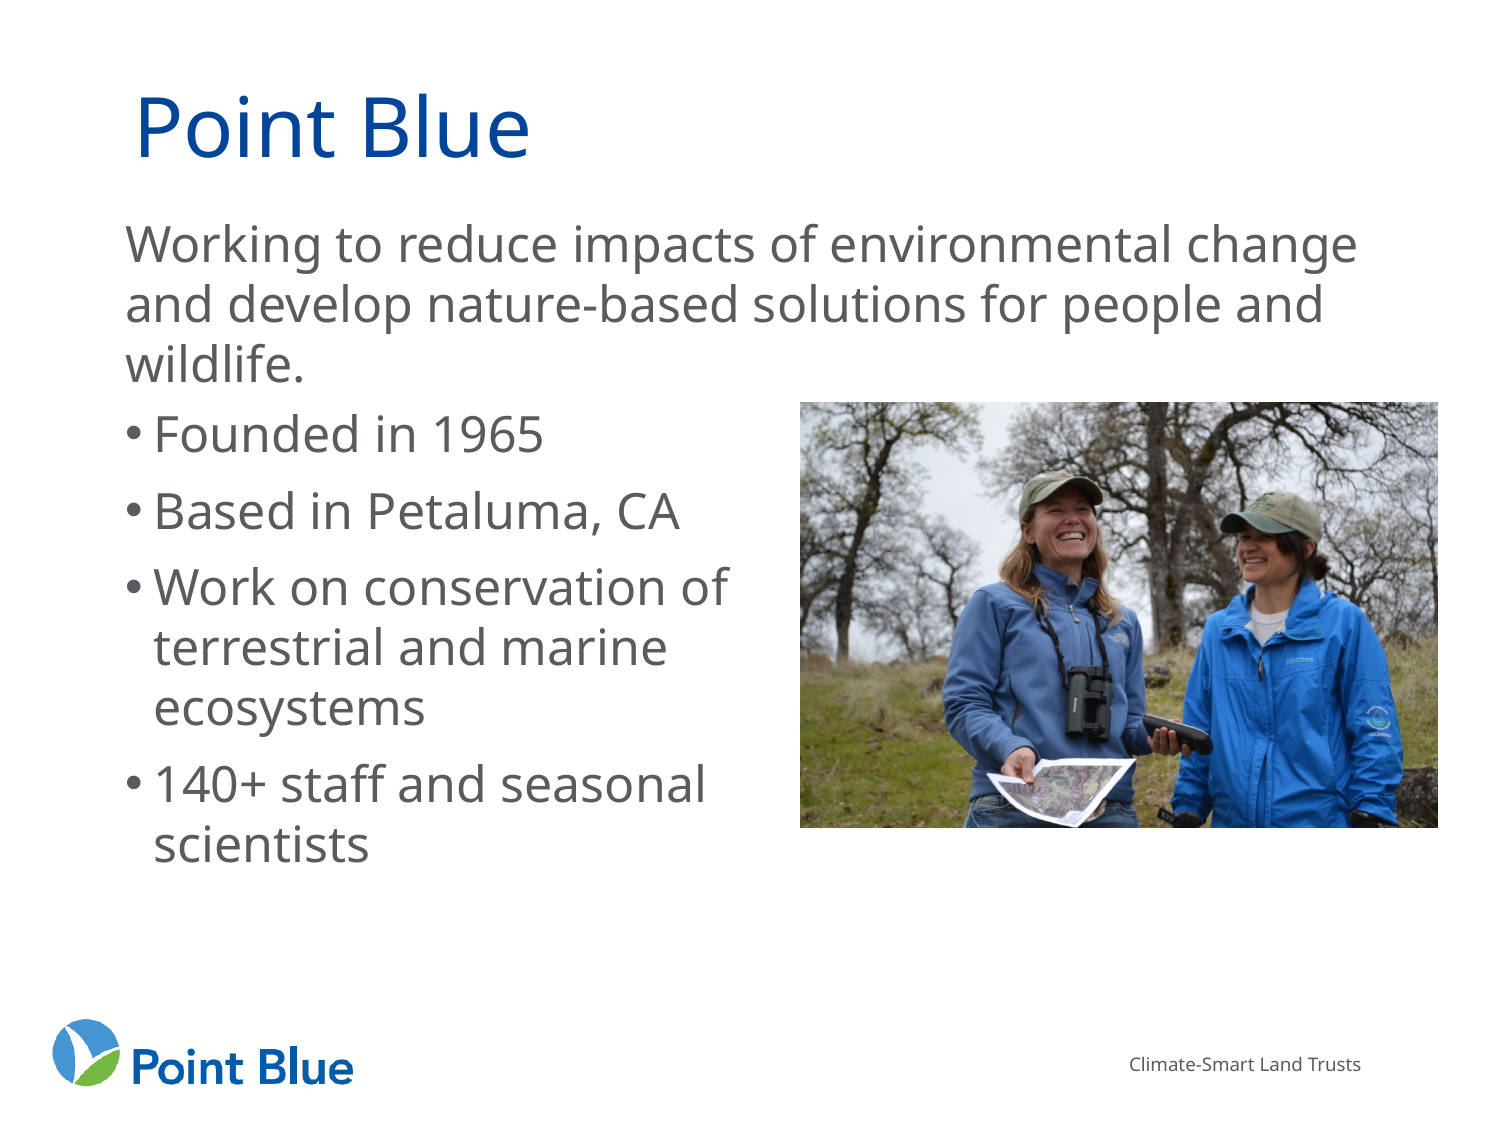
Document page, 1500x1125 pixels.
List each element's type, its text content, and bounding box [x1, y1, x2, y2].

list Founded in 1965 Based in Petaluma, CA Work on conservation of terrestrial and marine ecosystems 140+ staff and seasonal scientists [125, 402, 750, 859]
list Working to reduce impacts of environmental change and develop nature-based solutions for people and wildlife. [125, 212, 1424, 372]
list Point Blue [133, 73, 1259, 175]
list Climate-Smart Land Trusts [480, 1052, 1362, 1089]
picture [799, 402, 1438, 828]
